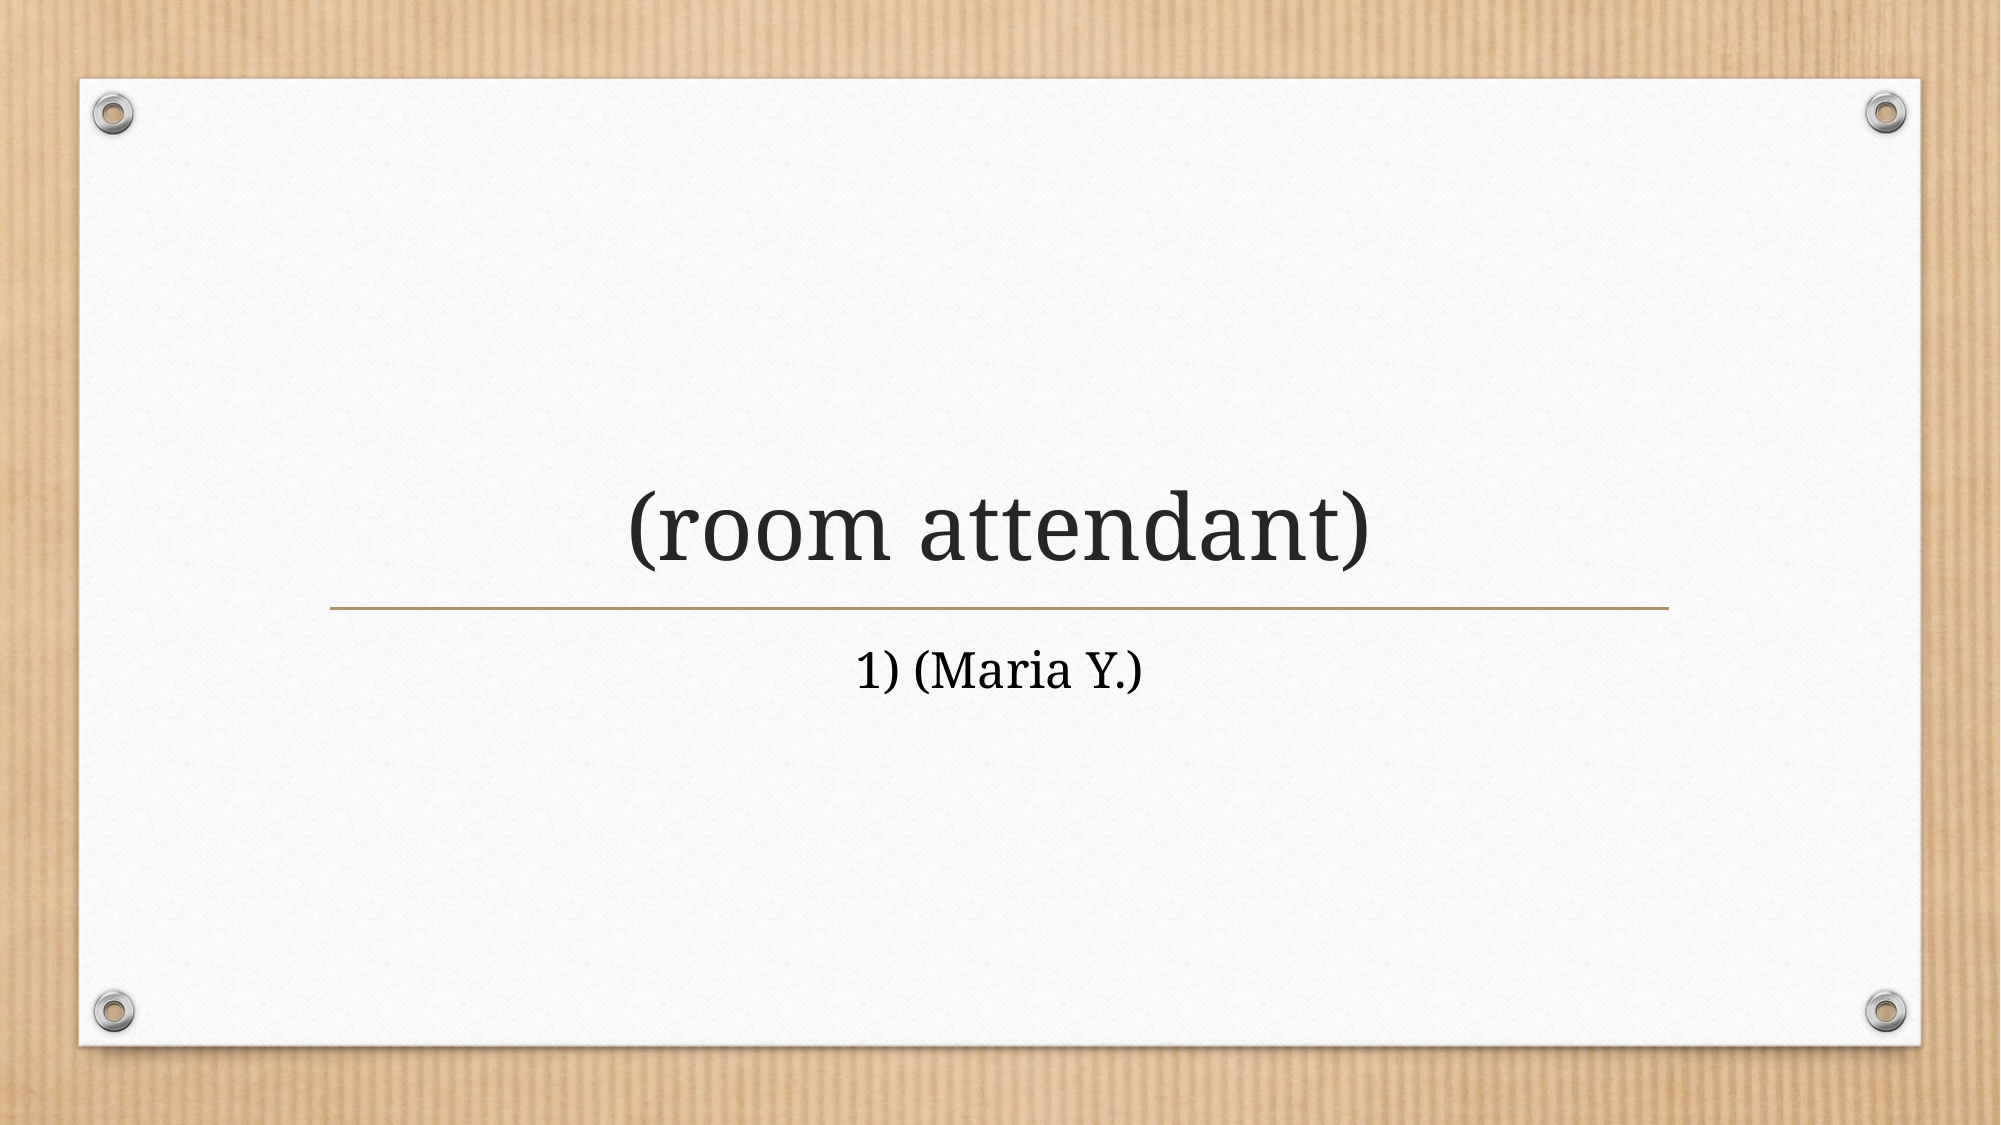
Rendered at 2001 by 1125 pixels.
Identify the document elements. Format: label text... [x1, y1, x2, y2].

picture [0, 0, 2001, 1125]
title (room attendant) [330, 287, 1669, 587]
list 1) (Maria Y.) [330, 630, 1669, 788]
